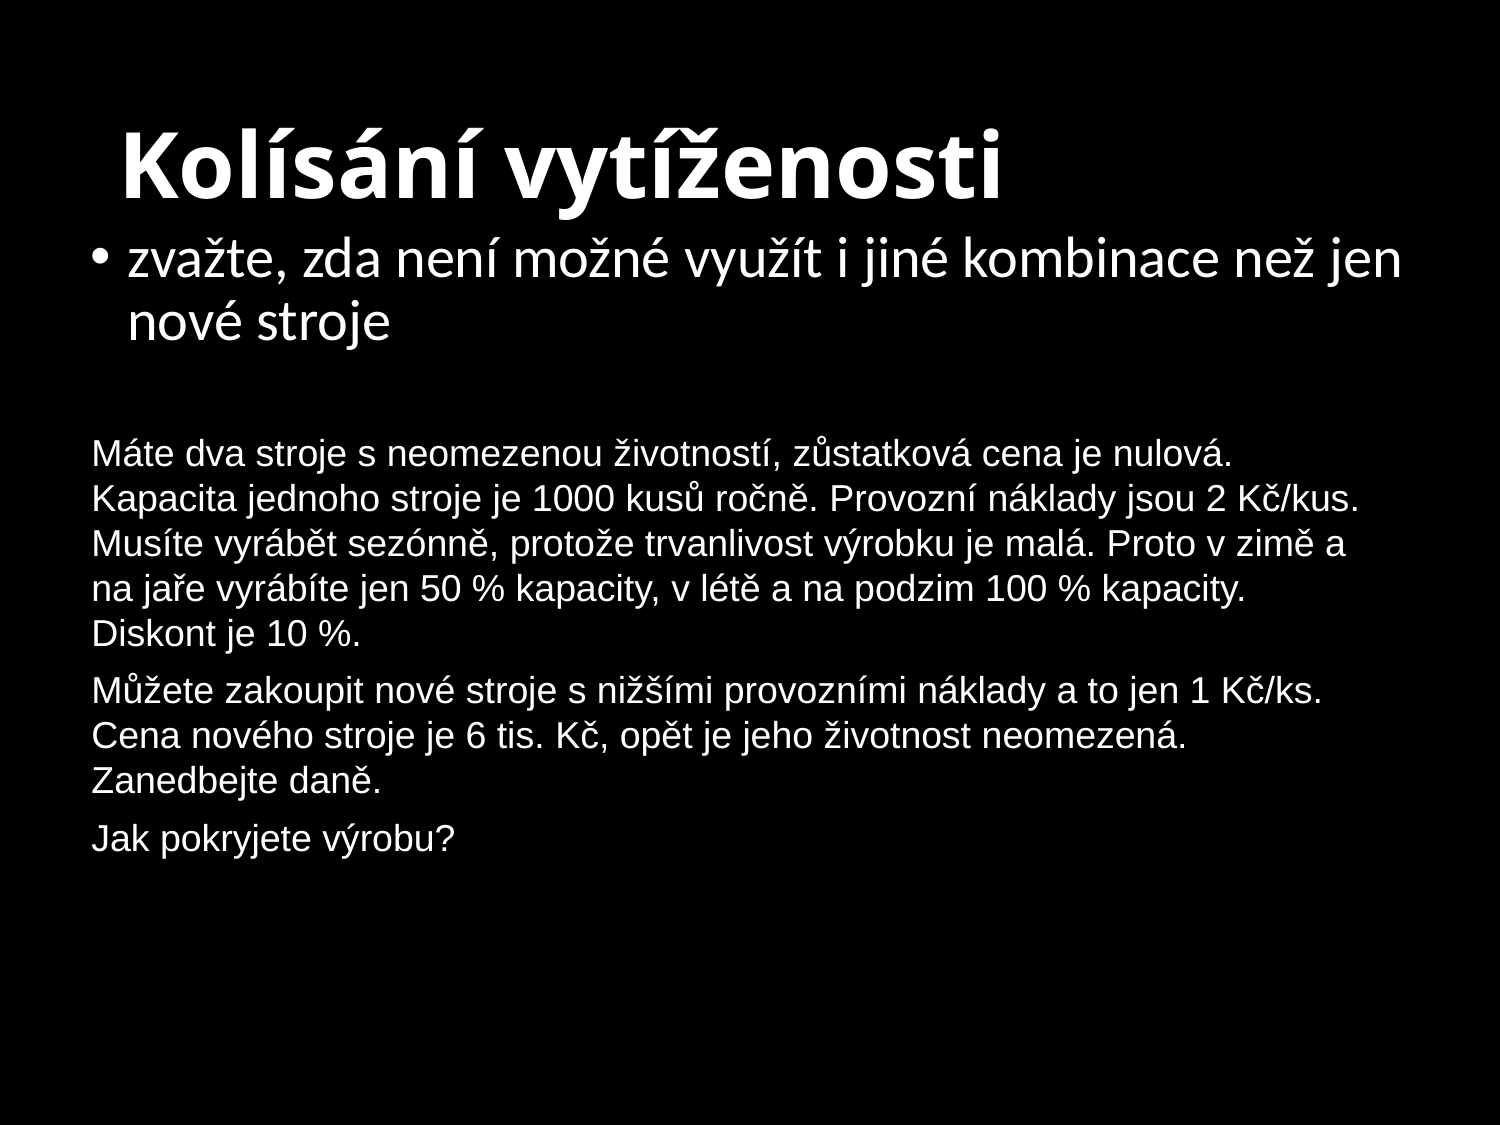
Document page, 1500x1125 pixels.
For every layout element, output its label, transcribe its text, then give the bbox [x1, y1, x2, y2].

text_box Máte dva stroje s neomezenou životností, zůstatková cena je nulová. Kapacita jednoho stroje je 1000 kusů ročně. Provozní náklady jsou 2 Kč/kus. Musíte vyrábět sezónně, protože trvanlivost výrobku je malá. Proto v zimě a na jaře vyrábíte jen 50 % kapacity, v létě a na podzim 100 % kapacity. Diskont je 10 %. Můžete zakoupit nové stroje s nižšími provozními náklady a to jen 1 Kč/ks. Cena nového stroje je 6 tis. Kč, opět je jeho životnost neomezená. Zanedbejte daně. Jak pokryjete výrobu? [76, 420, 1376, 867]
list zvažte, zda není možné využít i jiné kombinace než jen nové stroje [75, 220, 1425, 391]
title Kolísání vytíženosti [103, 59, 1397, 220]
